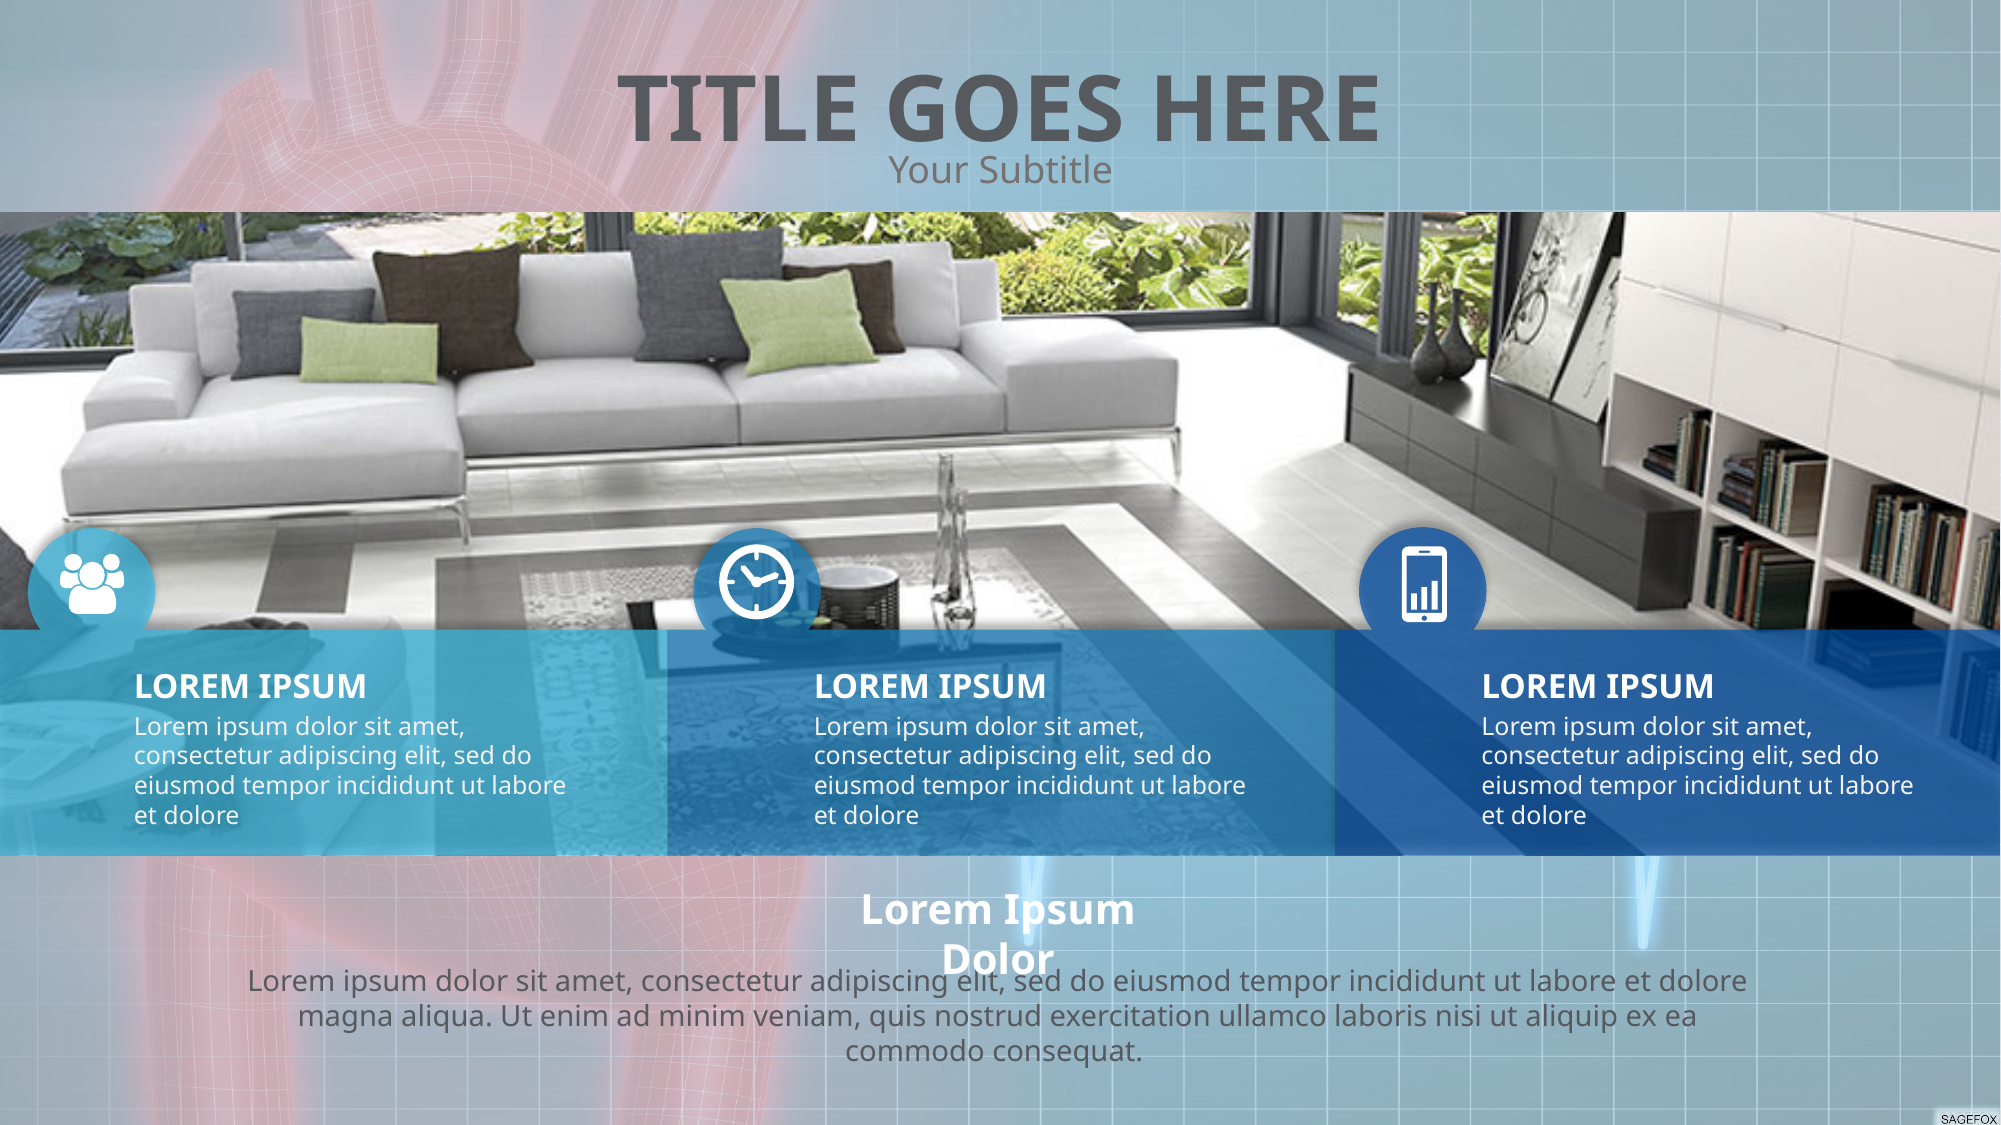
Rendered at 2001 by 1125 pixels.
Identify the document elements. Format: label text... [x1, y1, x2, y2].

text_box [669, 527, 1334, 857]
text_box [719, 544, 795, 620]
text_box [0, 212, 2000, 617]
text_box [60, 553, 125, 614]
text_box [227, 899, 1769, 1042]
text_box LOREM IPSUM Lorem ipsum dolor sit amet, consectetur adipiscing elit, sed do eiusmod tempor incididunt ut labore et dolore [124, 660, 580, 835]
text_box LOREM IPSUM Lorem ipsum dolor sit amet, consectetur adipiscing elit, sed do eiusmod tempor incididunt ut labore et dolore [803, 660, 1260, 835]
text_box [1401, 546, 1447, 623]
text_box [548, 42, 1452, 199]
picture [1938, 1114, 1999, 1125]
text_box LOREM IPSUM Lorem ipsum dolor sit amet, consectetur adipiscing elit, sed do eiusmod tempor incididunt ut labore et dolore [1471, 660, 1928, 835]
text_box [0, 527, 669, 857]
text_box [1334, 526, 2000, 857]
